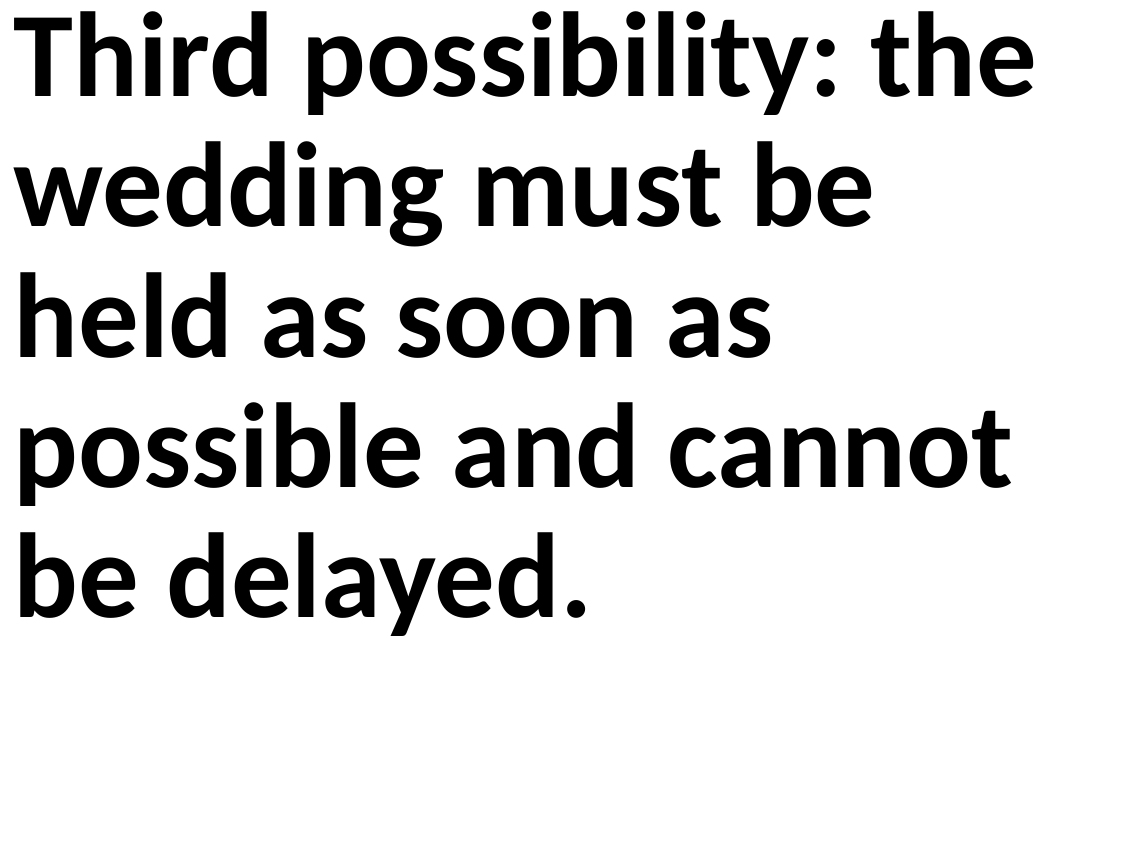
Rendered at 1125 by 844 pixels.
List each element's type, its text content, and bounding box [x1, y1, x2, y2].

list Third possibility: the wedding must be held as soon as possible and cannot be delayed. [0, 0, 1125, 685]
